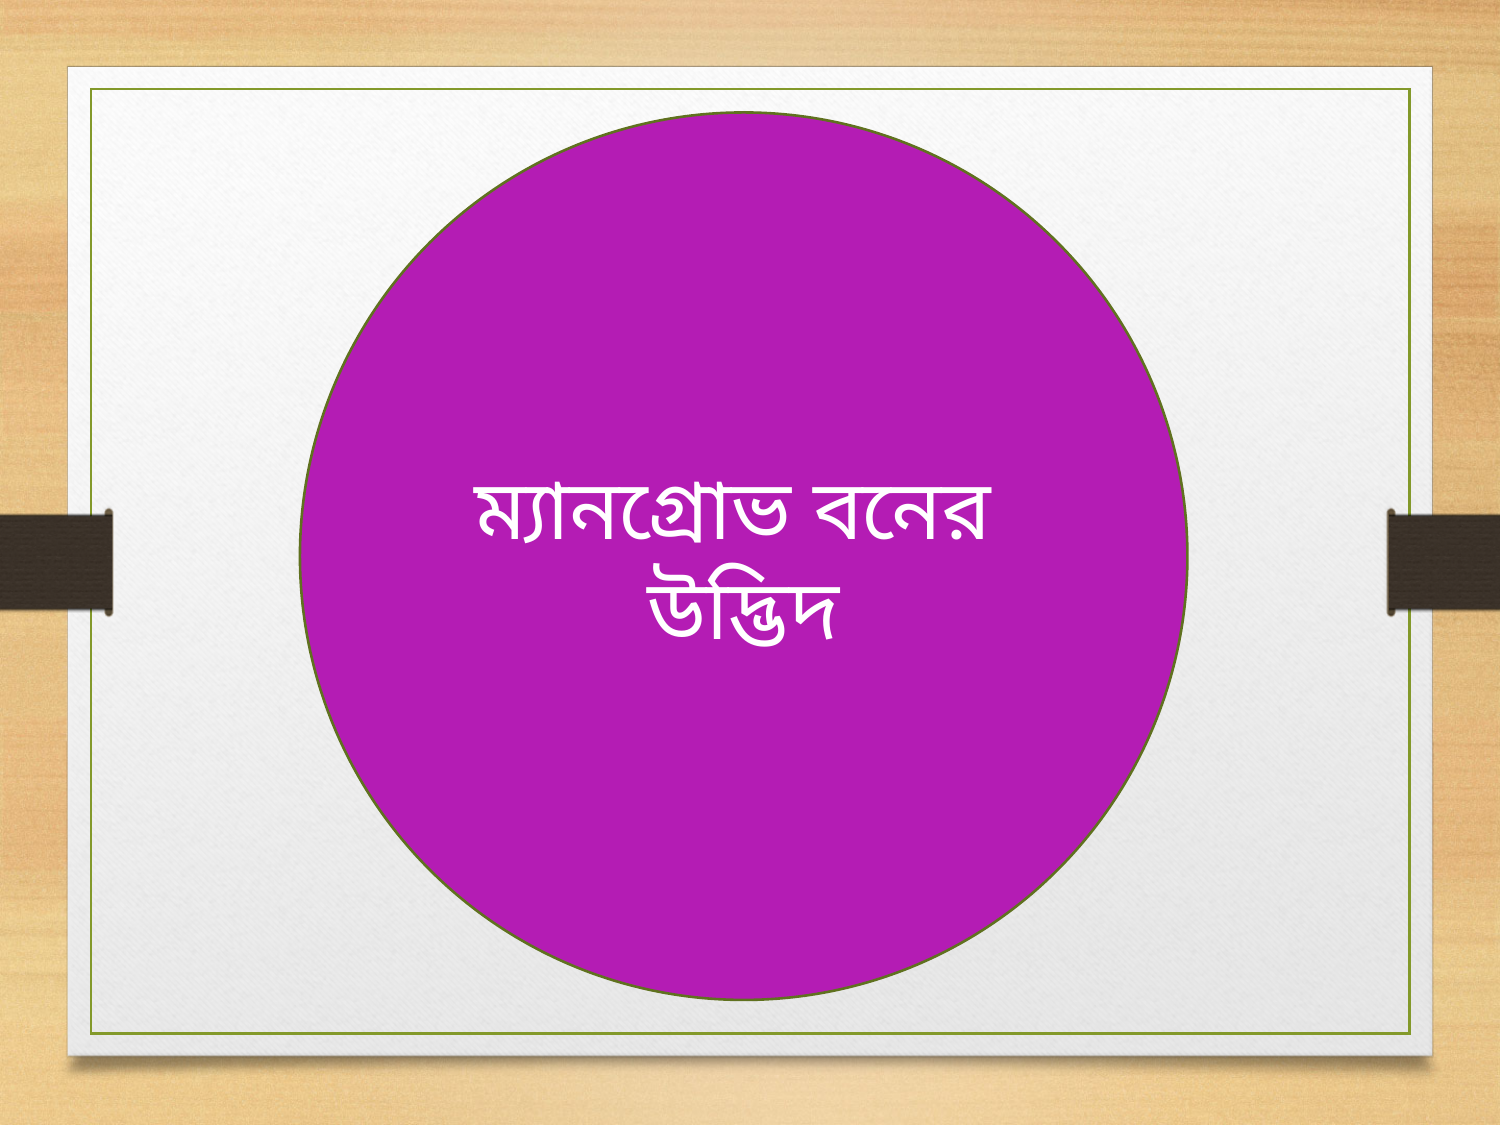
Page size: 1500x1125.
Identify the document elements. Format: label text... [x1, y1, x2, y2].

text_box ম্যানগ্রোভ বনের উদ্ভিদ [298, 111, 1189, 1002]
picture [0, 0, 1500, 1125]
